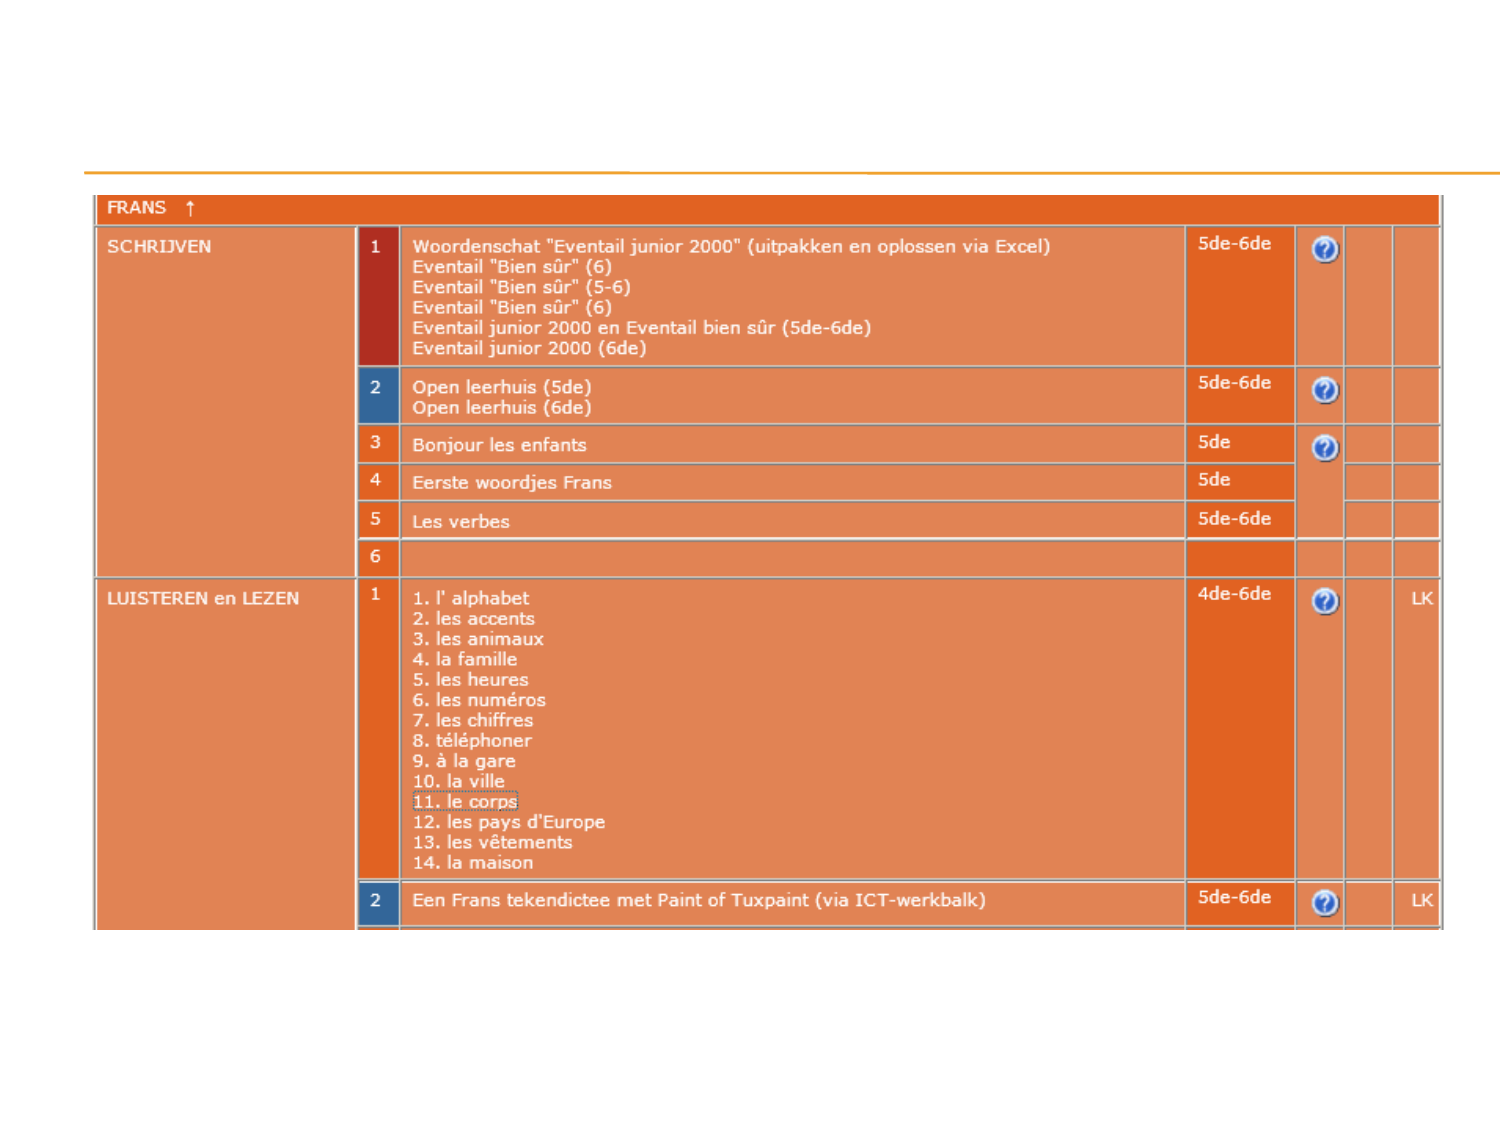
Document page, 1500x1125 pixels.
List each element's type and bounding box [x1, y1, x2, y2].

picture [85, 194, 1448, 930]
